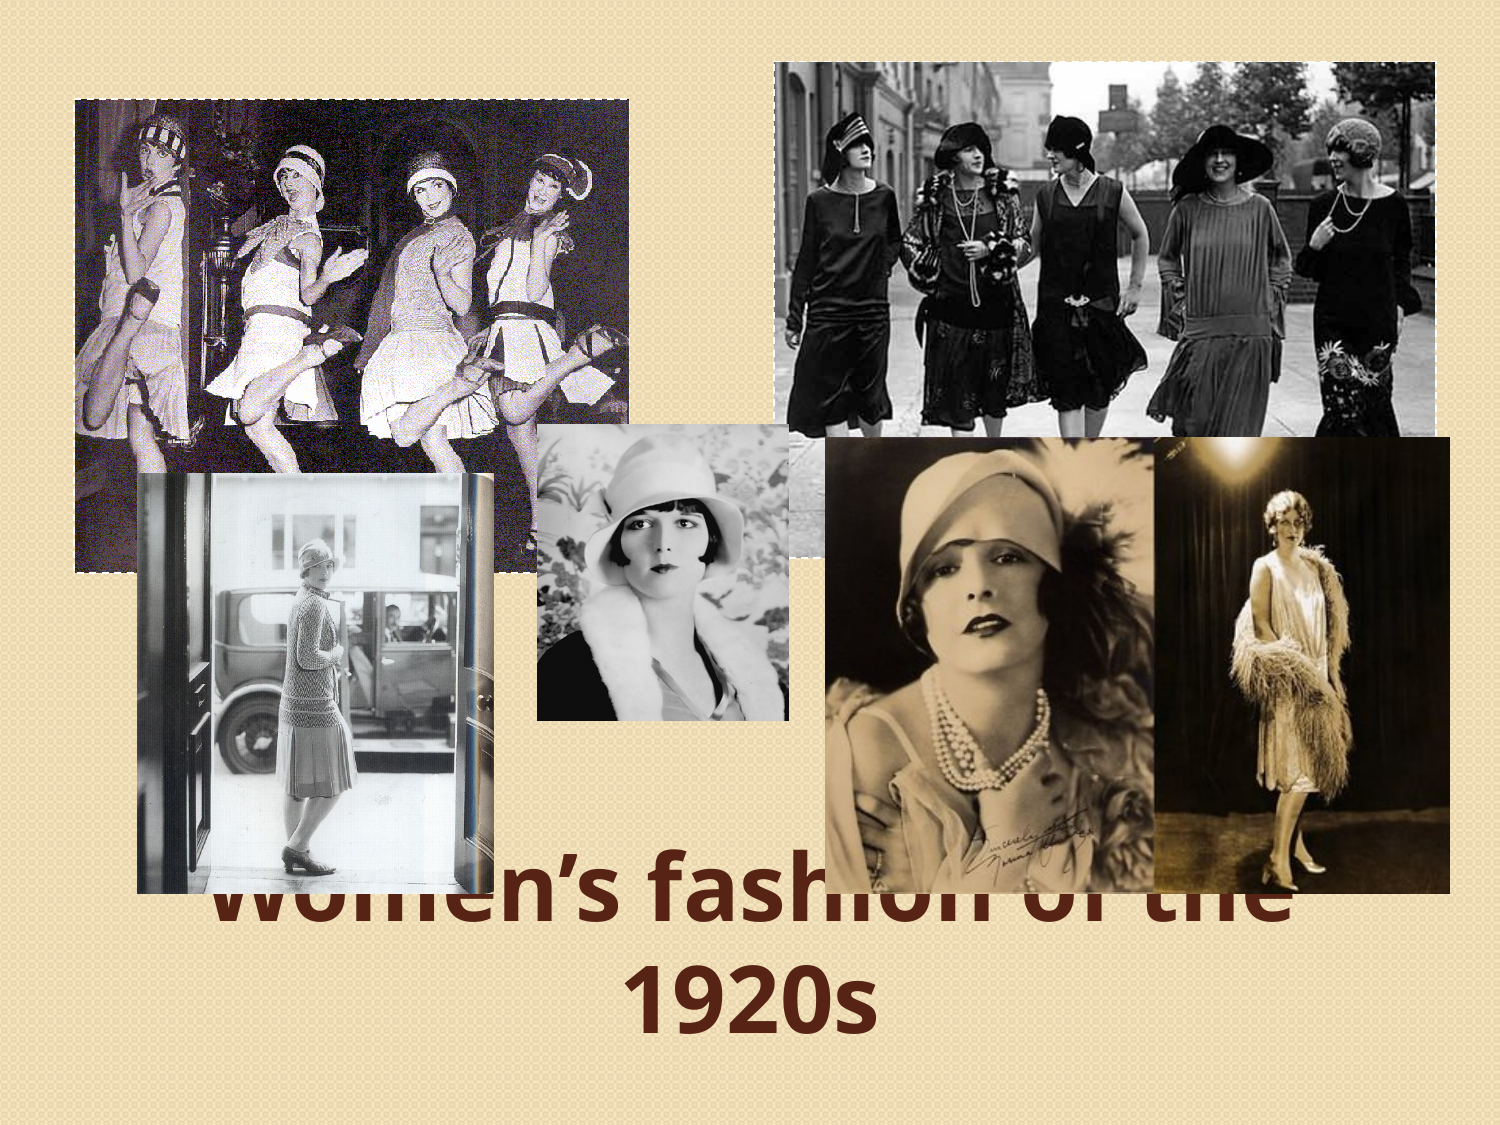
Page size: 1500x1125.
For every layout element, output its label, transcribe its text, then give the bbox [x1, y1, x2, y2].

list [74, 99, 629, 573]
title Women’s fashion of the 1920s [75, 846, 1425, 1034]
picture [537, 424, 789, 721]
picture [137, 473, 494, 894]
picture [824, 436, 1451, 894]
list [774, 62, 1436, 558]
